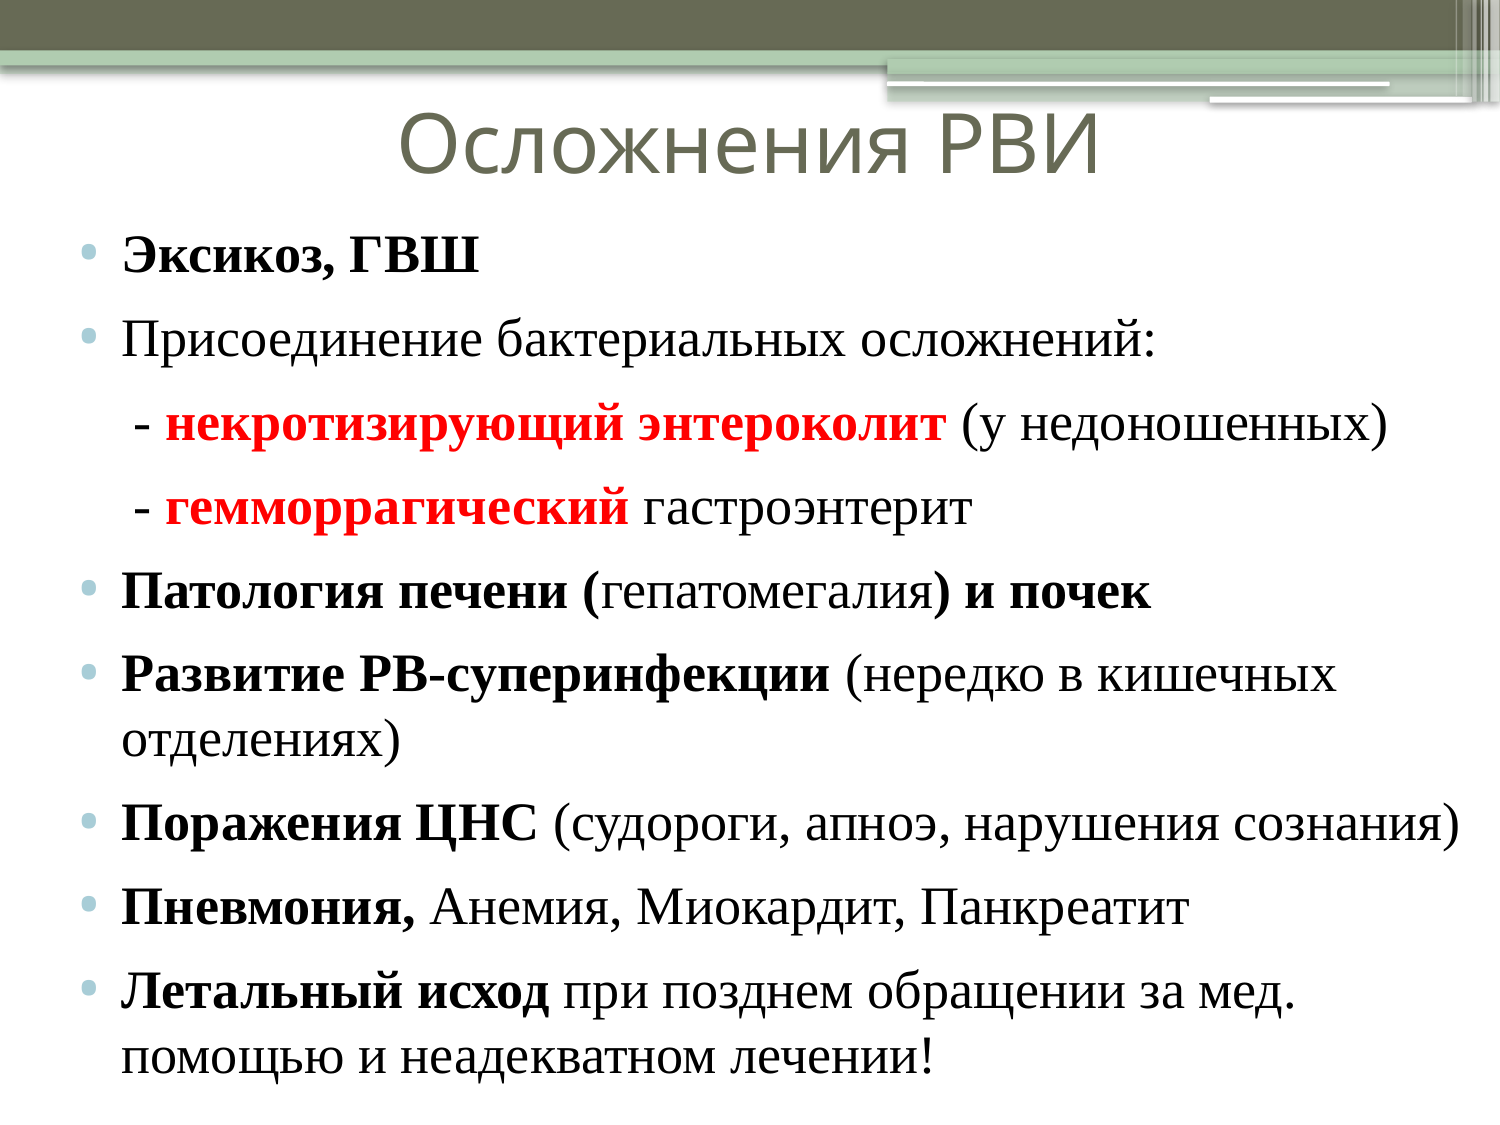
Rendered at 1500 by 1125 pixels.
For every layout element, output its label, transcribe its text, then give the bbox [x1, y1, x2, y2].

list Эксикоз, ГВШ Присоединение бактериальных осложнений: - некротизирующий энтероколит (у недоношенных) - гемморрагический гастроэнтерит Патология печени (гепатомегалия) и почек Развитие РВ-суперинфекции (нередко в кишечных отделениях) Поражения ЦНС (судороги, апноэ, нарушения сознания) Пневмония, Анемия, Миокардит, Панкреатит Летальный исход при позднем обращении за мед. помощью и неадекватном лечении! [46, 210, 1477, 1102]
title Осложнения РВИ [75, 82, 1425, 200]
